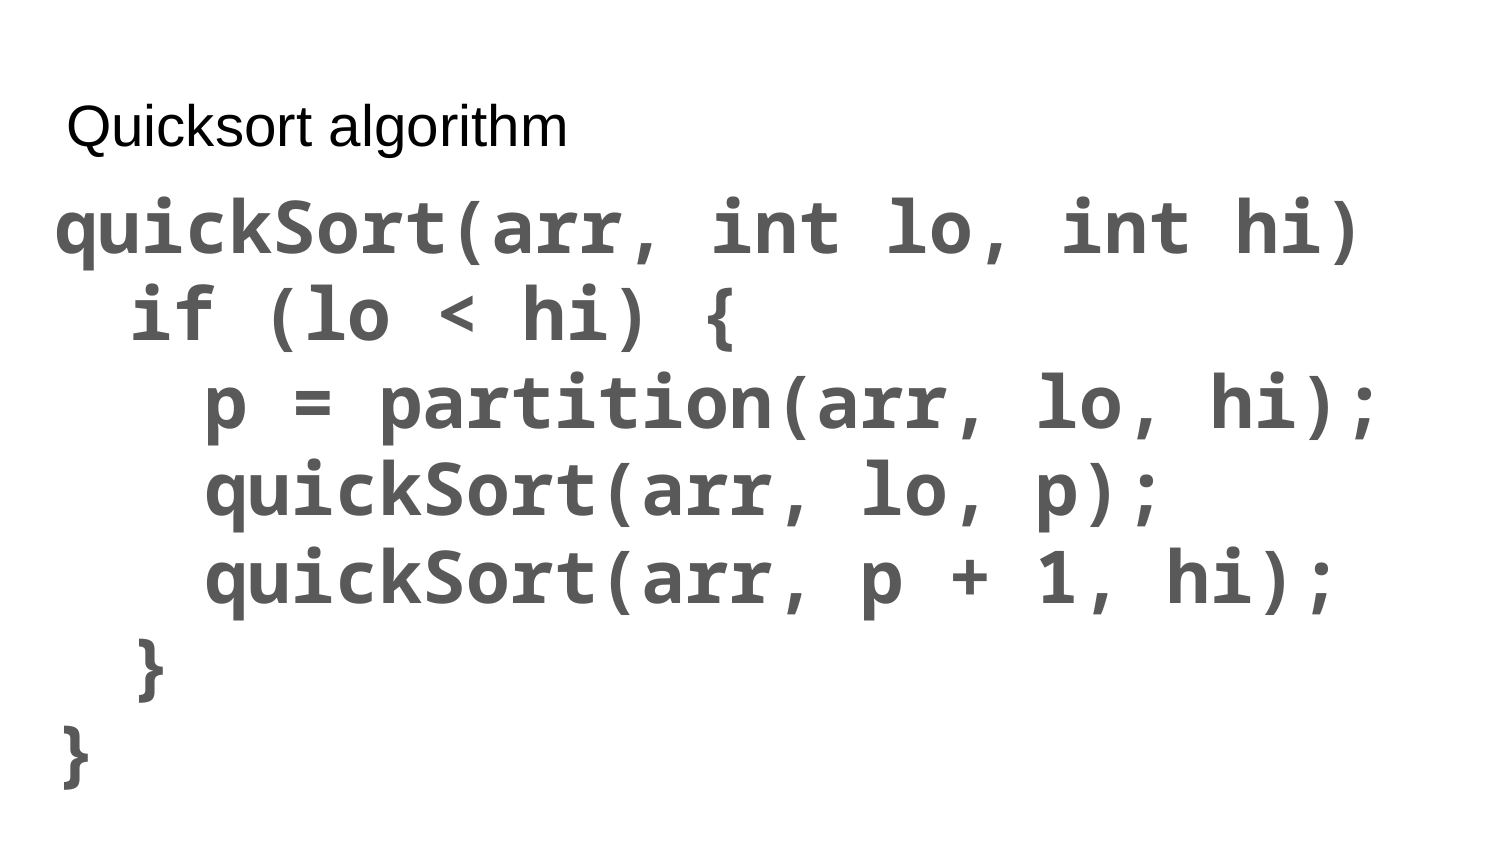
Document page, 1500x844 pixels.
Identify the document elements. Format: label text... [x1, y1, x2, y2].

text_box quickSort(arr, int lo, int hi) if (lo < hi) { p = partition(arr, lo, hi); quickSort(arr, lo, p); quickSort(arr, p + 1, hi); } } [39, 165, 1449, 815]
title Quicksort algorithm [51, 72, 1449, 165]
